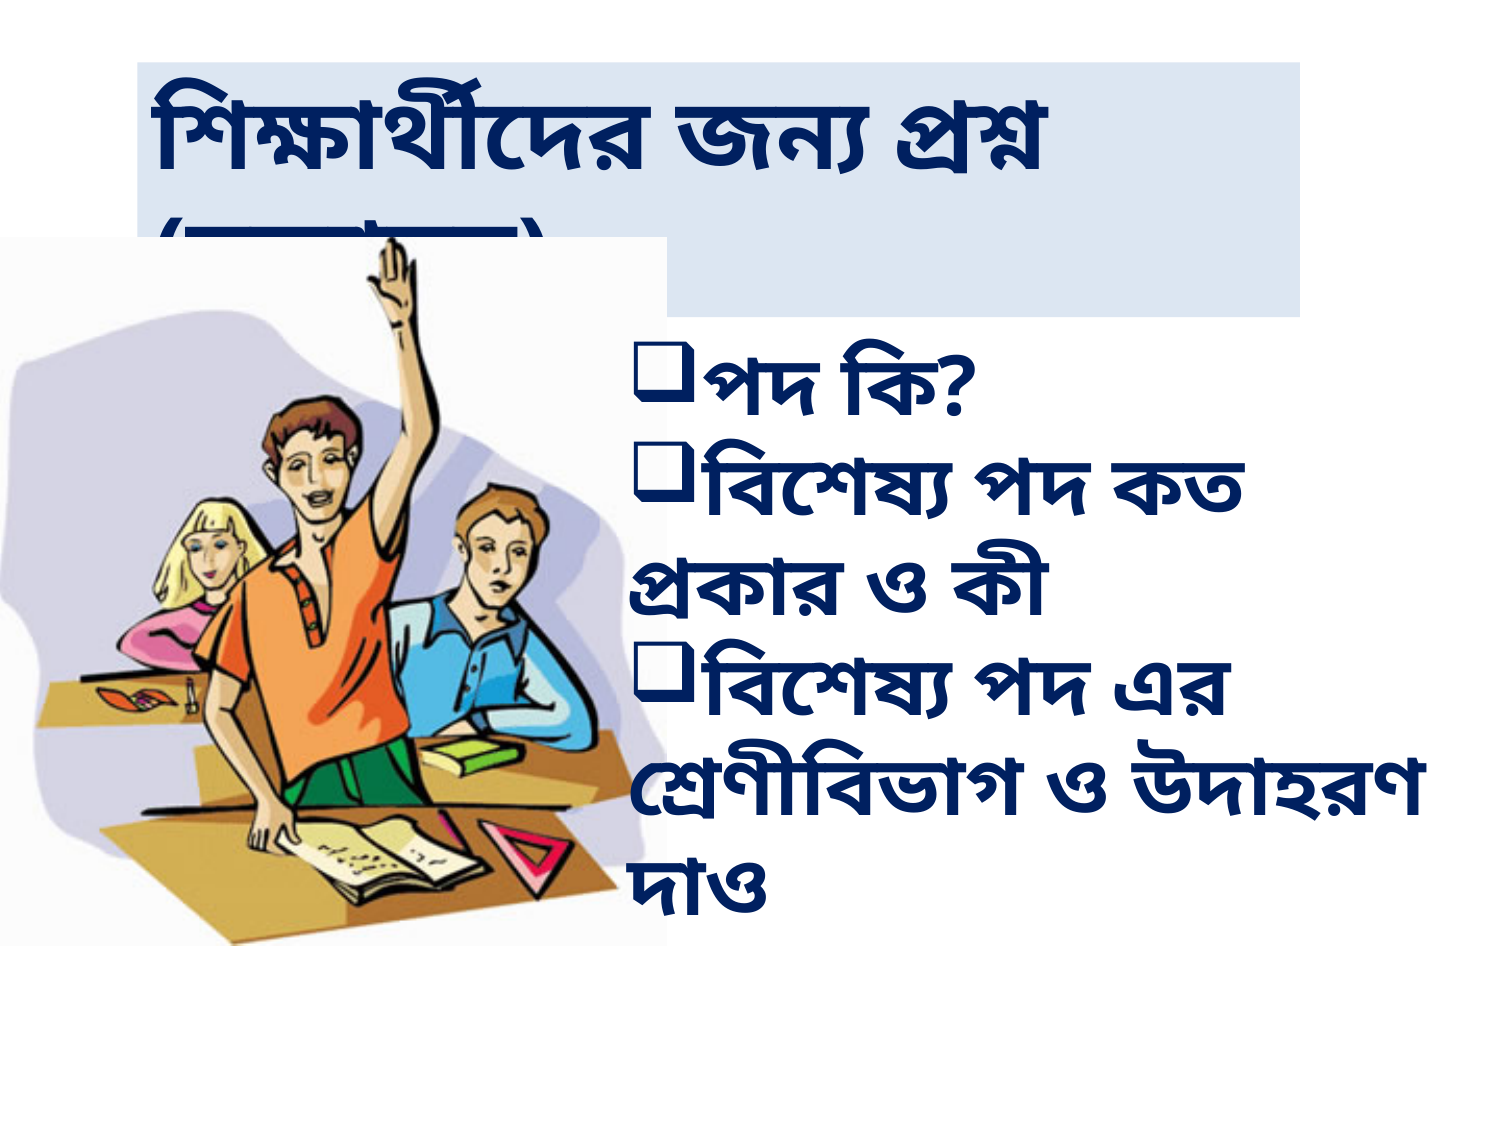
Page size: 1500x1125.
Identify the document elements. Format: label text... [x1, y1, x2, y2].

picture [0, 237, 667, 946]
text_box পদ কি? বিশেষ্য পদ কত প্রকার ও কী বিশেষ্য পদ এর শ্রেণীবিভাগ ও উদাহরণ দাও [671, 324, 1463, 940]
text_box শিক্ষার্থীদের জন্য প্রশ্ন (মূল্যায়ন) [137, 62, 1300, 318]
